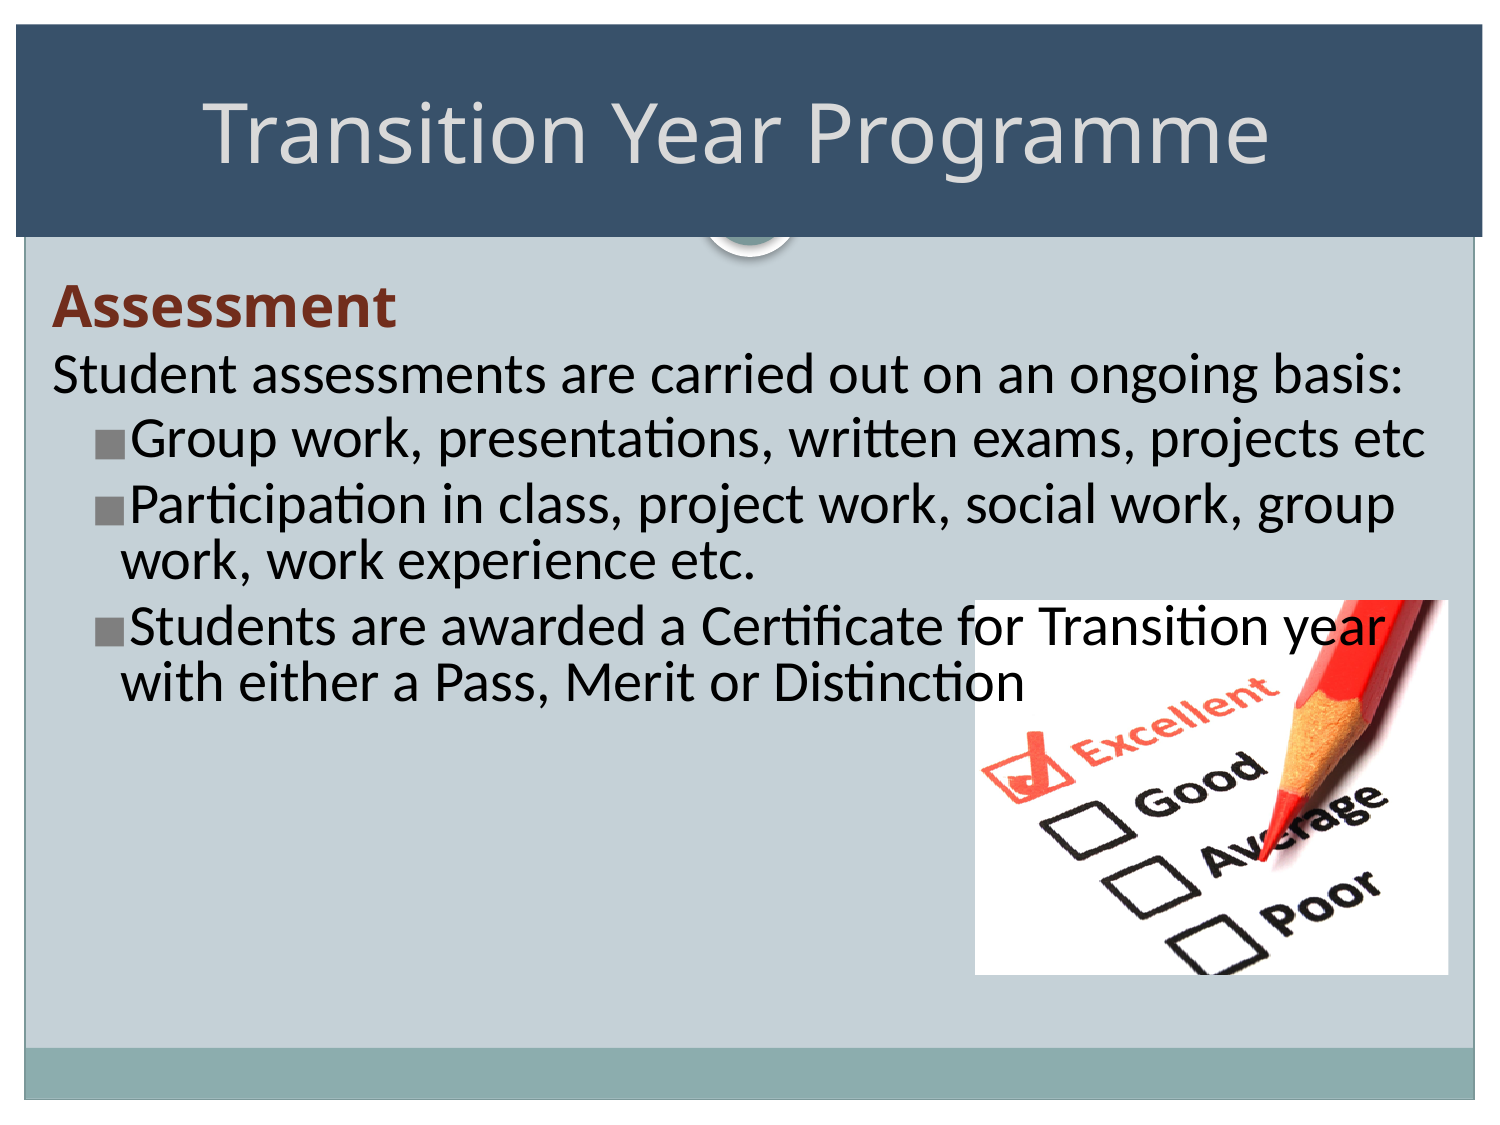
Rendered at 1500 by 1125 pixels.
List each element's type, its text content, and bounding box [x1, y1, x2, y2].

text_box Assessment Student assessments are carried out on an ongoing basis: Group work, presentations, written exams, projects etc Participation in class, project work, social work, group work, work experience etc. Students are awarded a Certificate for Transition year with either a Pass, Merit or Distinction [37, 274, 1444, 1114]
text_box Transition Year Programme [16, 24, 1483, 237]
picture [974, 599, 1449, 976]
